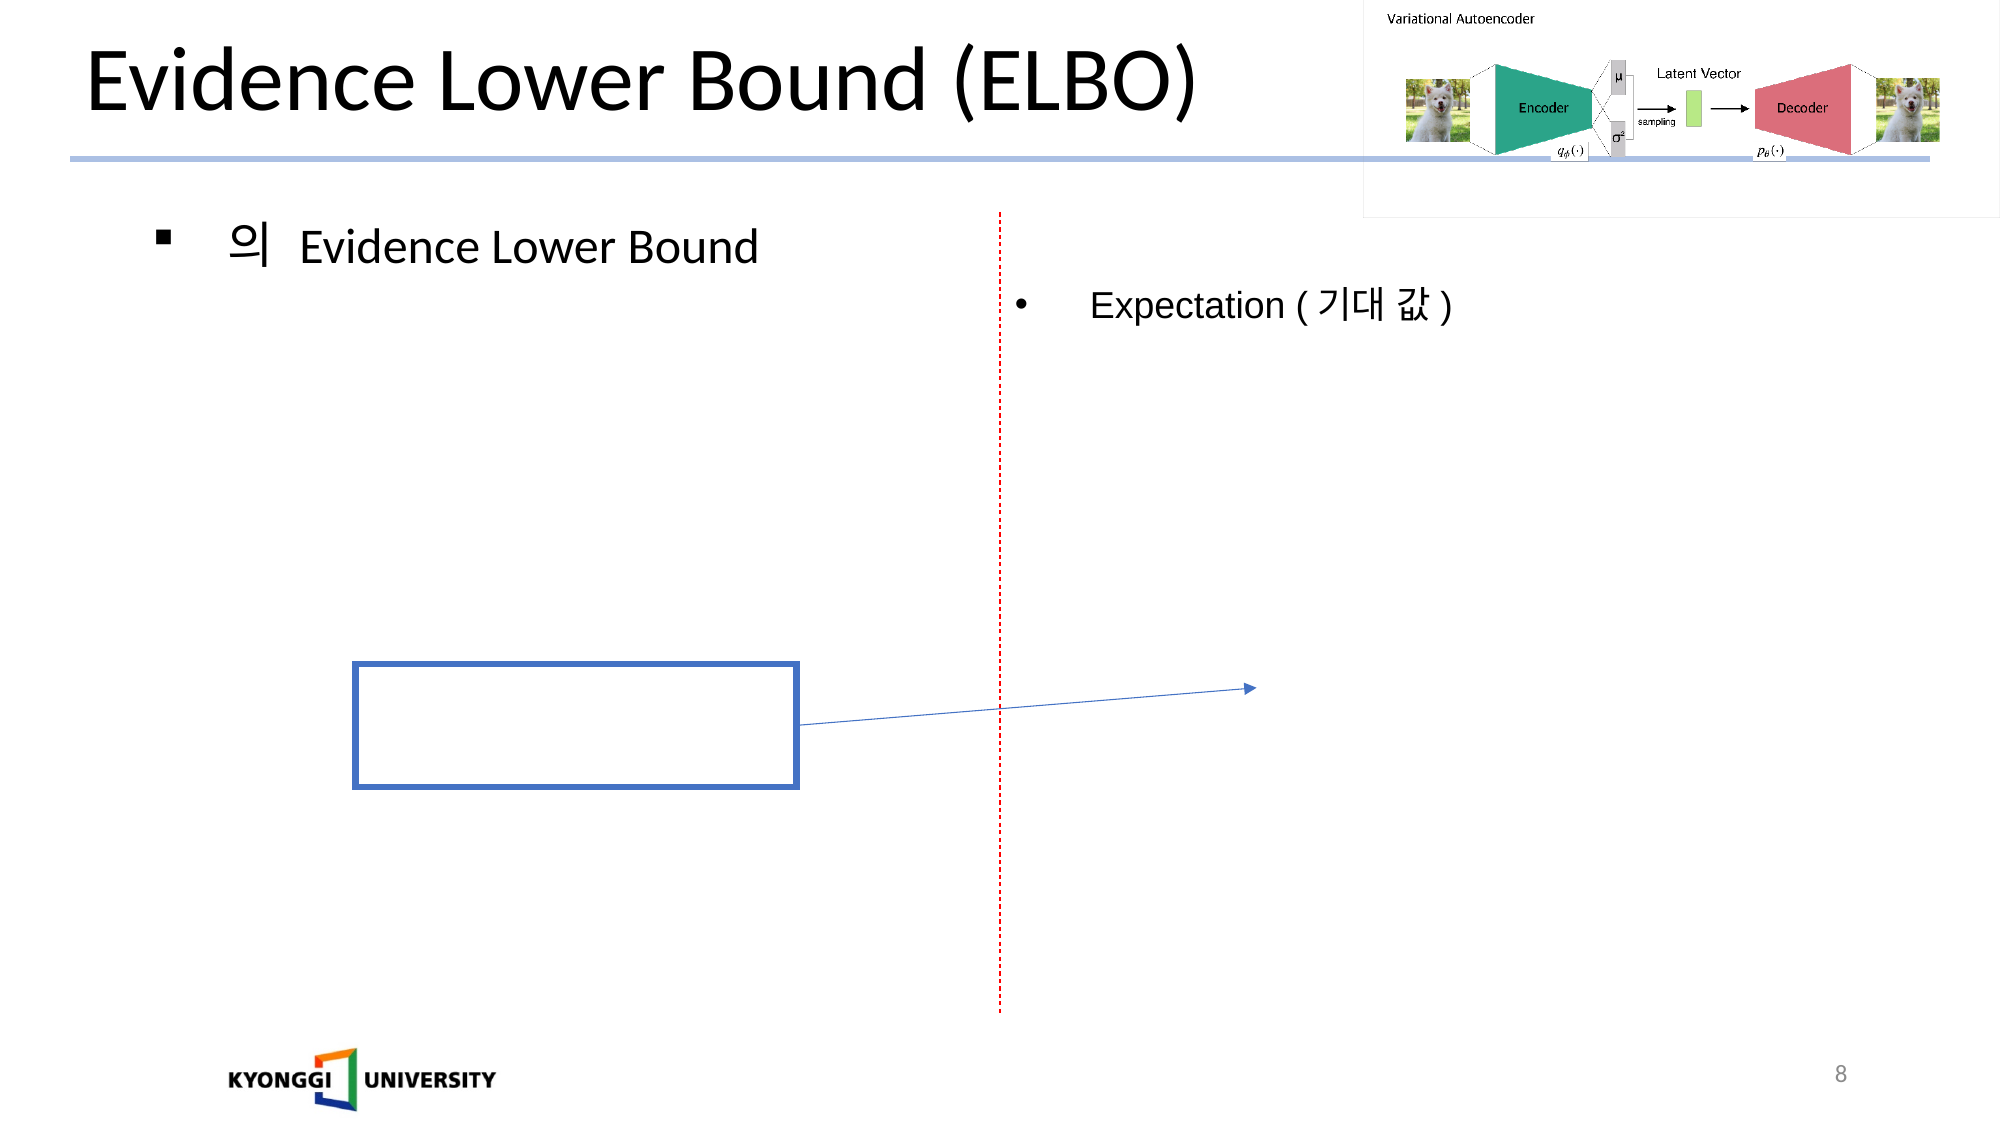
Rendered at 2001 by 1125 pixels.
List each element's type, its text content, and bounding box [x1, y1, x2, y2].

text_box [354, 663, 797, 788]
title Evidence Lower Bound (ELBO) [70, 0, 1363, 190]
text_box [796, 687, 1257, 726]
picture [1363, 0, 2000, 218]
slide_number 8 [1412, 1042, 1863, 1103]
picture [224, 1042, 501, 1122]
